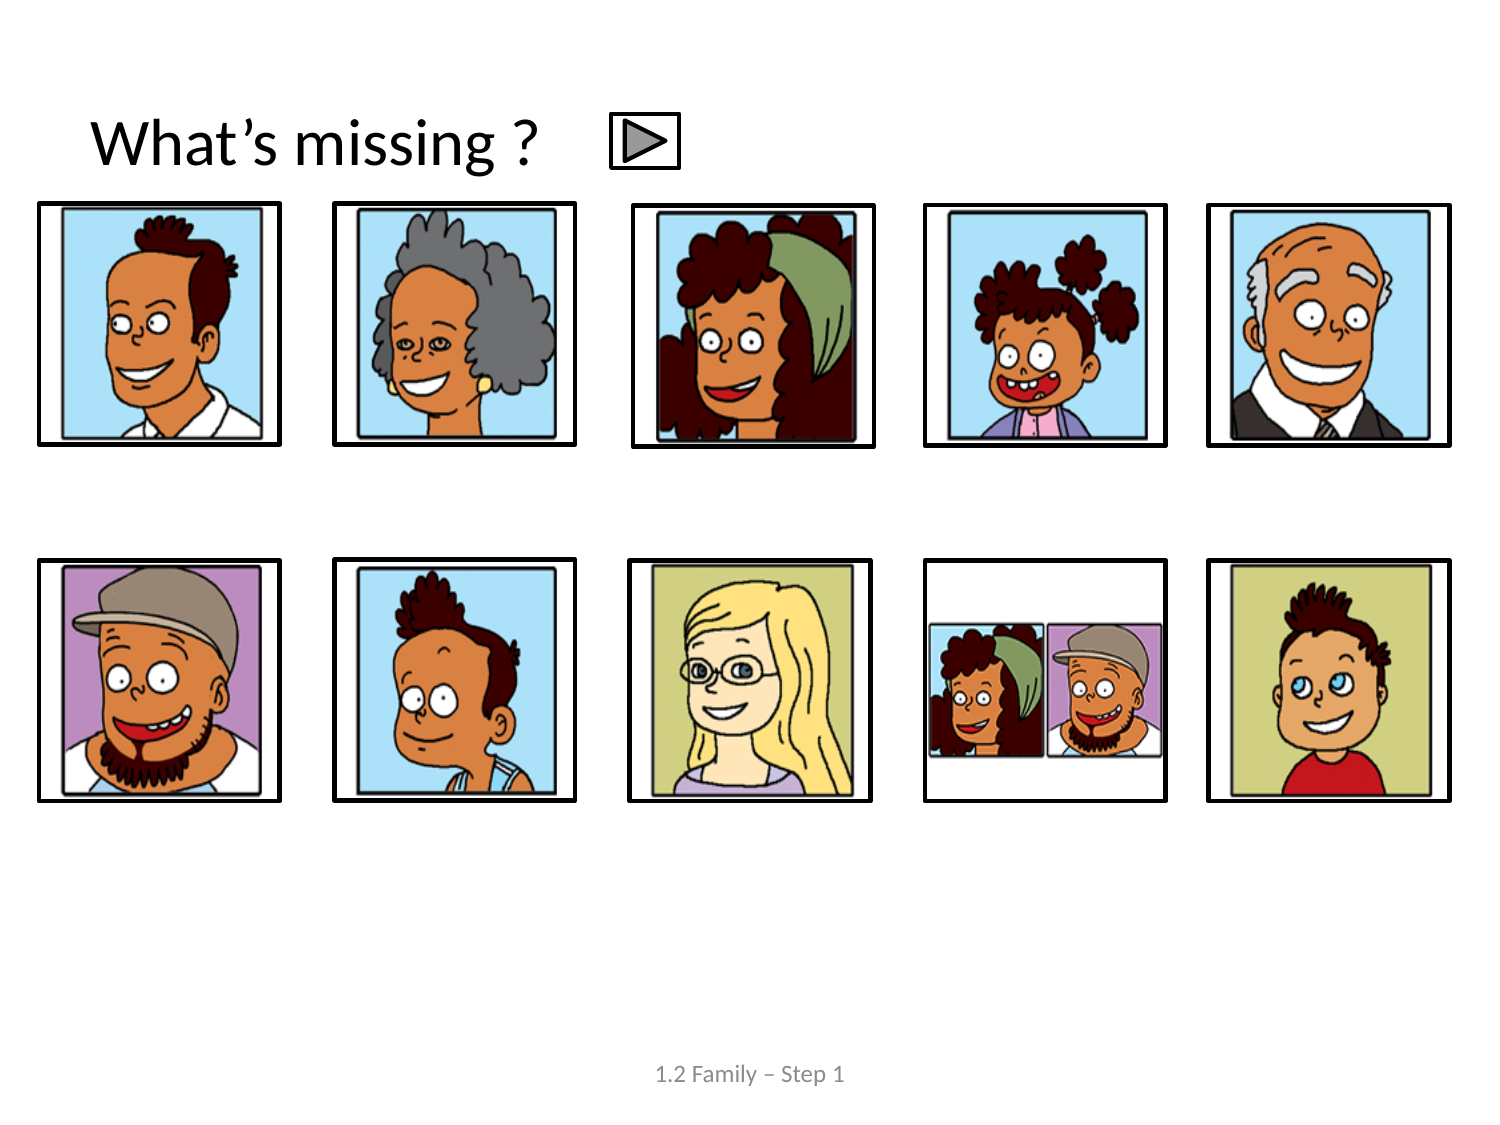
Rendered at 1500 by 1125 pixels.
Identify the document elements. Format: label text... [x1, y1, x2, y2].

picture [1210, 206, 1448, 444]
picture [40, 562, 278, 799]
picture [1210, 562, 1448, 799]
picture [336, 205, 573, 443]
picture [926, 206, 1164, 444]
picture [631, 562, 869, 799]
footer 1.2 Family – Step 1 [512, 1042, 988, 1103]
text_box [609, 112, 681, 170]
picture [634, 207, 872, 445]
picture [926, 562, 1164, 799]
title What’s missing ? [75, 45, 1425, 233]
picture [336, 561, 573, 799]
picture [40, 205, 278, 443]
